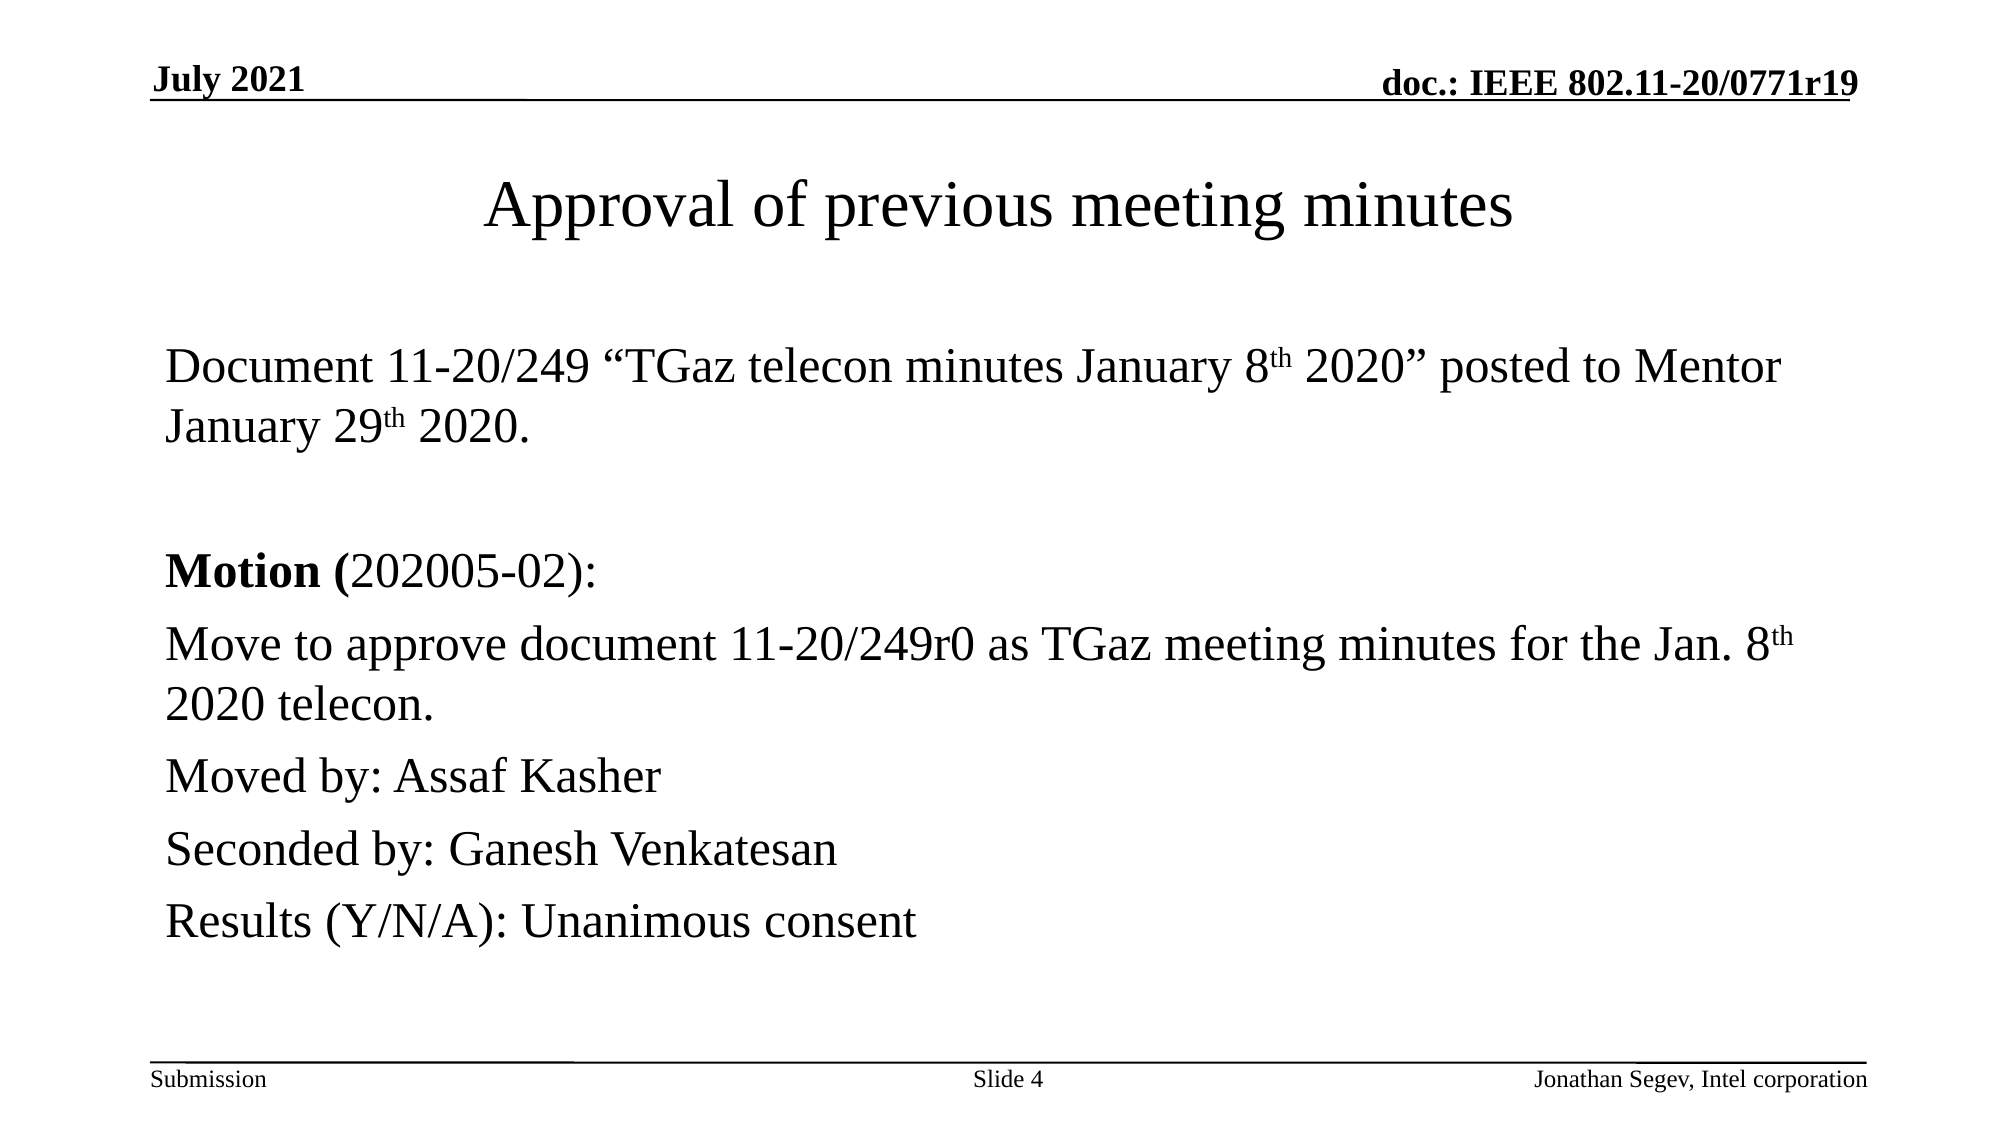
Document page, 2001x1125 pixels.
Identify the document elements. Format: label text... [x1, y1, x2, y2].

list Document 11-20/249 “TGaz telecon minutes January 8th 2020” posted to Mentor January 29th 2020. Motion (202005-02): Move to approve document 11-20/249r0 as TGaz meeting minutes for the Jan. 8th 2020 telecon. Moved by: Assaf Kasher Seconded by: Ganesh Venkatesan Results (Y/N/A): Unanimous consent [149, 324, 1850, 1000]
slide_number Slide 4 [950, 1061, 1067, 1123]
footer Jonathan Segev, Intel corporation [1171, 1061, 1869, 1093]
title Approval of previous meeting minutes [149, 112, 1850, 288]
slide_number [152, 54, 563, 100]
